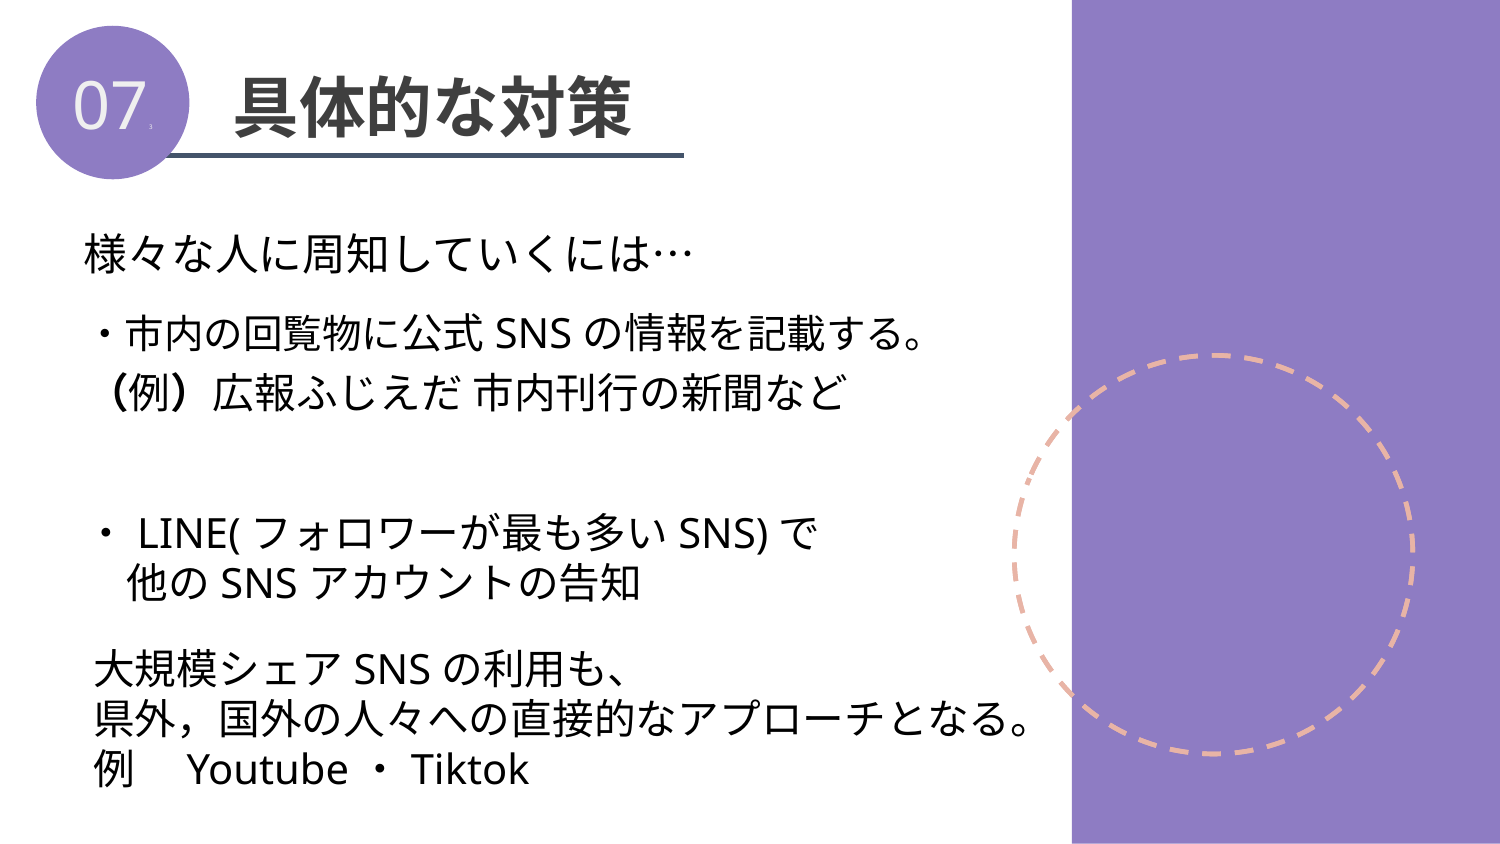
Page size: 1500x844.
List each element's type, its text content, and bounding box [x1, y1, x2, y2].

text_box 073 [36, 25, 190, 180]
text_box 具体的な対策 [221, 60, 711, 163]
text_box （例）広報ふじえだ 市内刊行の新聞など [72, 352, 1093, 455]
text_box [1026, 355, 1413, 754]
text_box ・市内の回覧物に公式SNSの情報を記載する。 ・LINE(フォロワーが最も多いSNS)で 他のSNSアカウントの告知 [70, 291, 1060, 623]
text_box 大規模シェアSNSの利用も、 県外，国外の人々への直接的なアプローチとなる。 例 Youtube・Tiktok [78, 627, 1093, 808]
text_box [1071, 0, 1500, 844]
text_box 様々な人に周知していくには… [68, 211, 883, 294]
